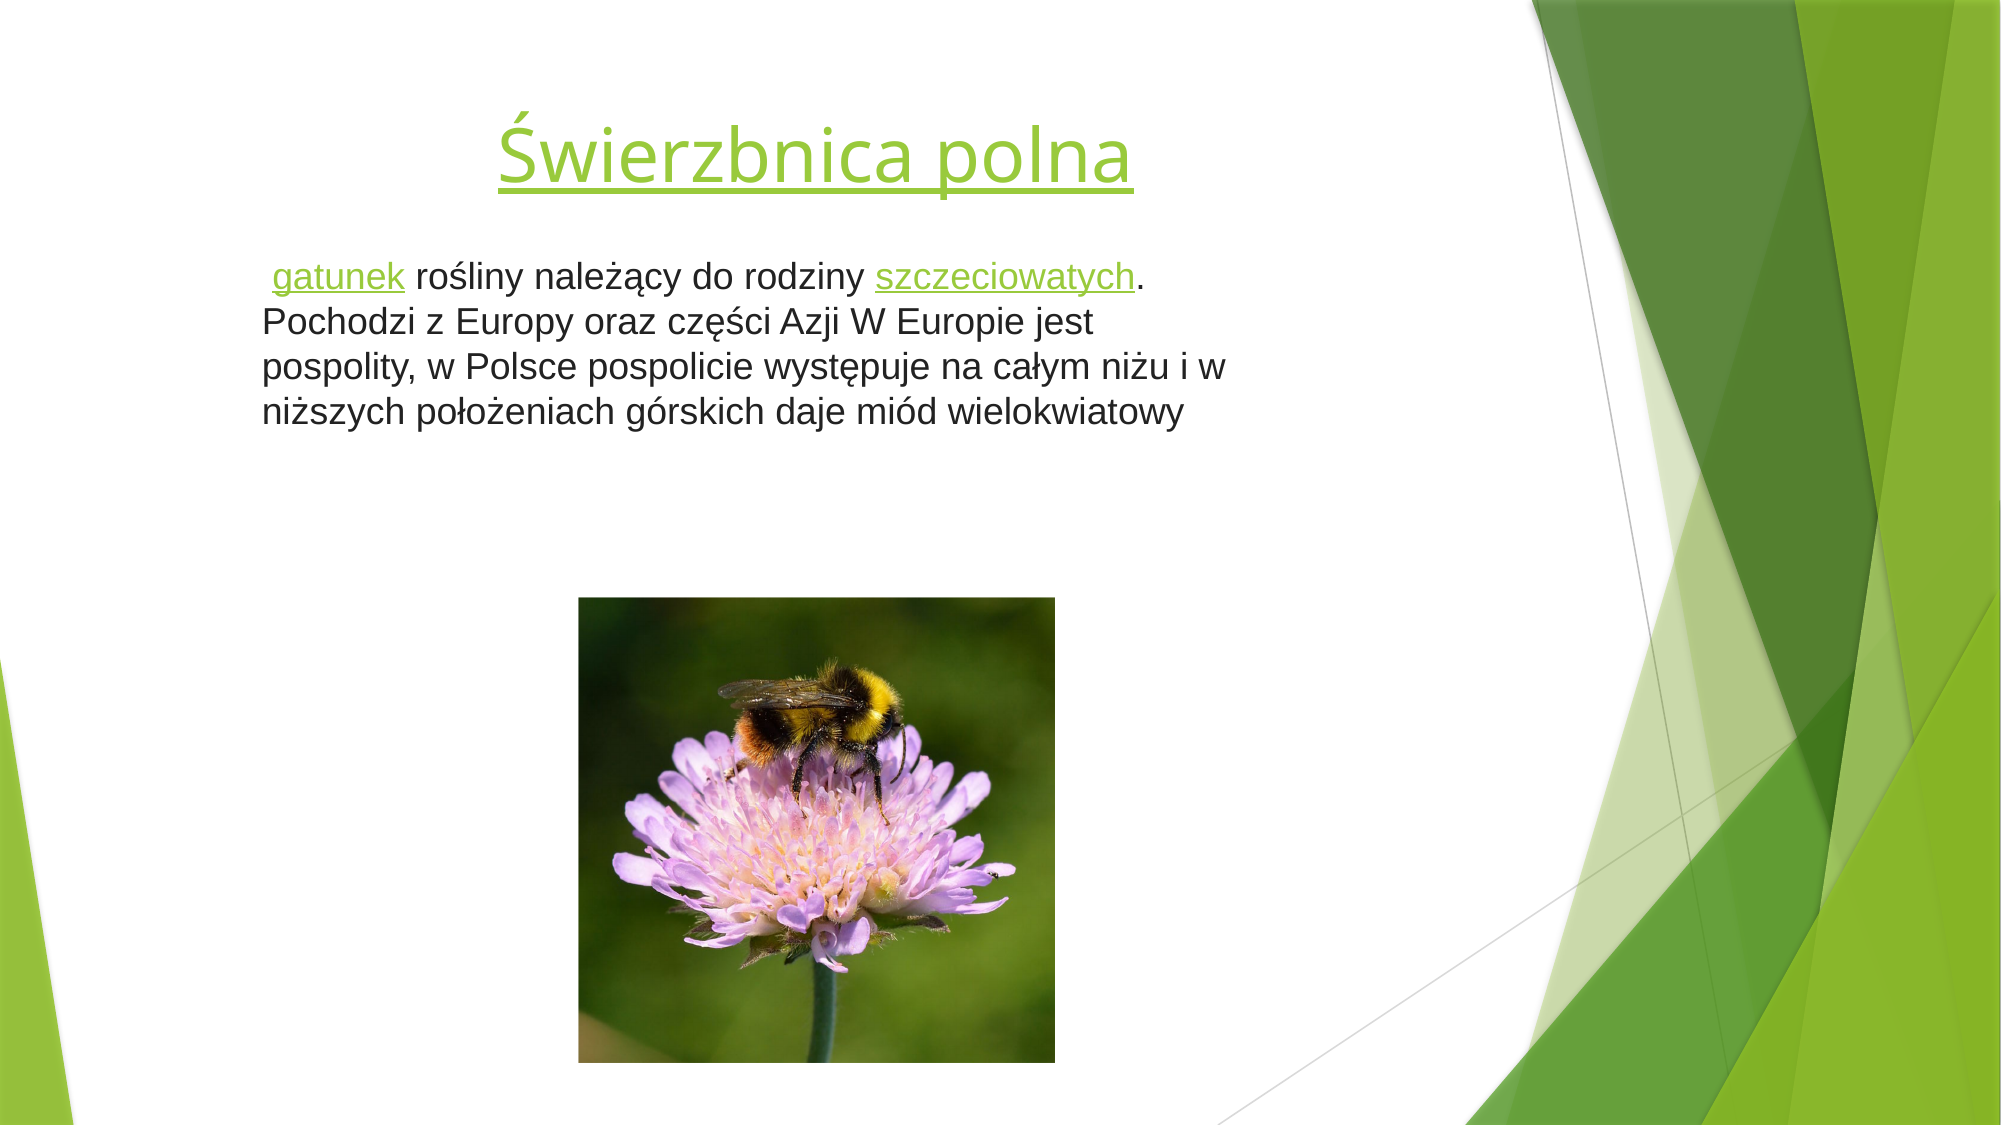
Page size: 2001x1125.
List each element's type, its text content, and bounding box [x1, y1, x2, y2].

title Świerzbnica polna [111, 99, 1522, 317]
picture [1050, 598, 1054, 1062]
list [582, 591, 1050, 1069]
text_box gatunek rośliny należący do rodziny szczeciowatych. Pochodzi z Europy oraz części Azji W Europie jest pospolity, w Polsce pospolicie występuje na całym niżu i w niższych położeniach górskich daje miód wielokwiatowy [247, 244, 1247, 439]
